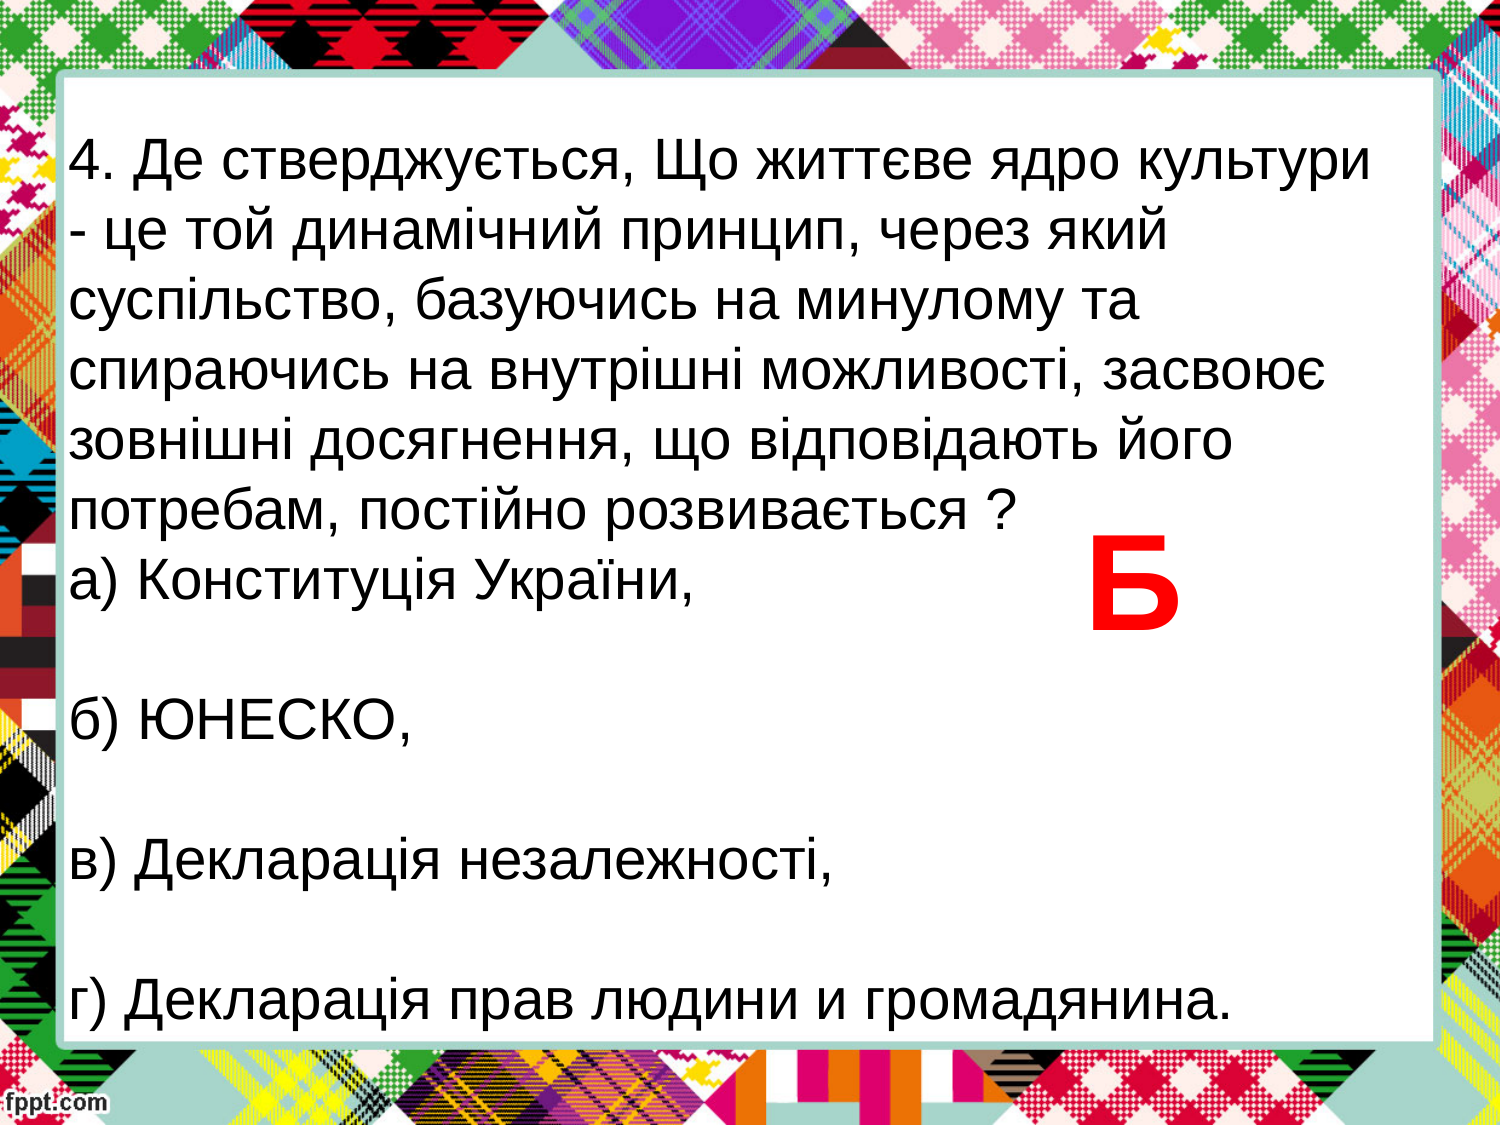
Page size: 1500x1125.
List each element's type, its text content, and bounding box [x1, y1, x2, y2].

picture [42, 458, 53, 463]
picture [0, 0, 1500, 1125]
picture [0, 469, 12, 476]
list 4. Де стверджується, Що життєве ядро ​​культури - це той динамічний принцип, через який суспільство, базуючись на минулому та спираючись на внутрішні можливості, засвоює зовнішні досягнення, що відповідають його потребам, постійно розвивається ? а) Конституція України, б) ЮНЕСКО, в) Декларація незалежності, г) Декларація прав людини и громадянина. [53, 113, 1404, 1047]
text_box Б [1069, 486, 1199, 666]
picture [33, 469, 53, 476]
